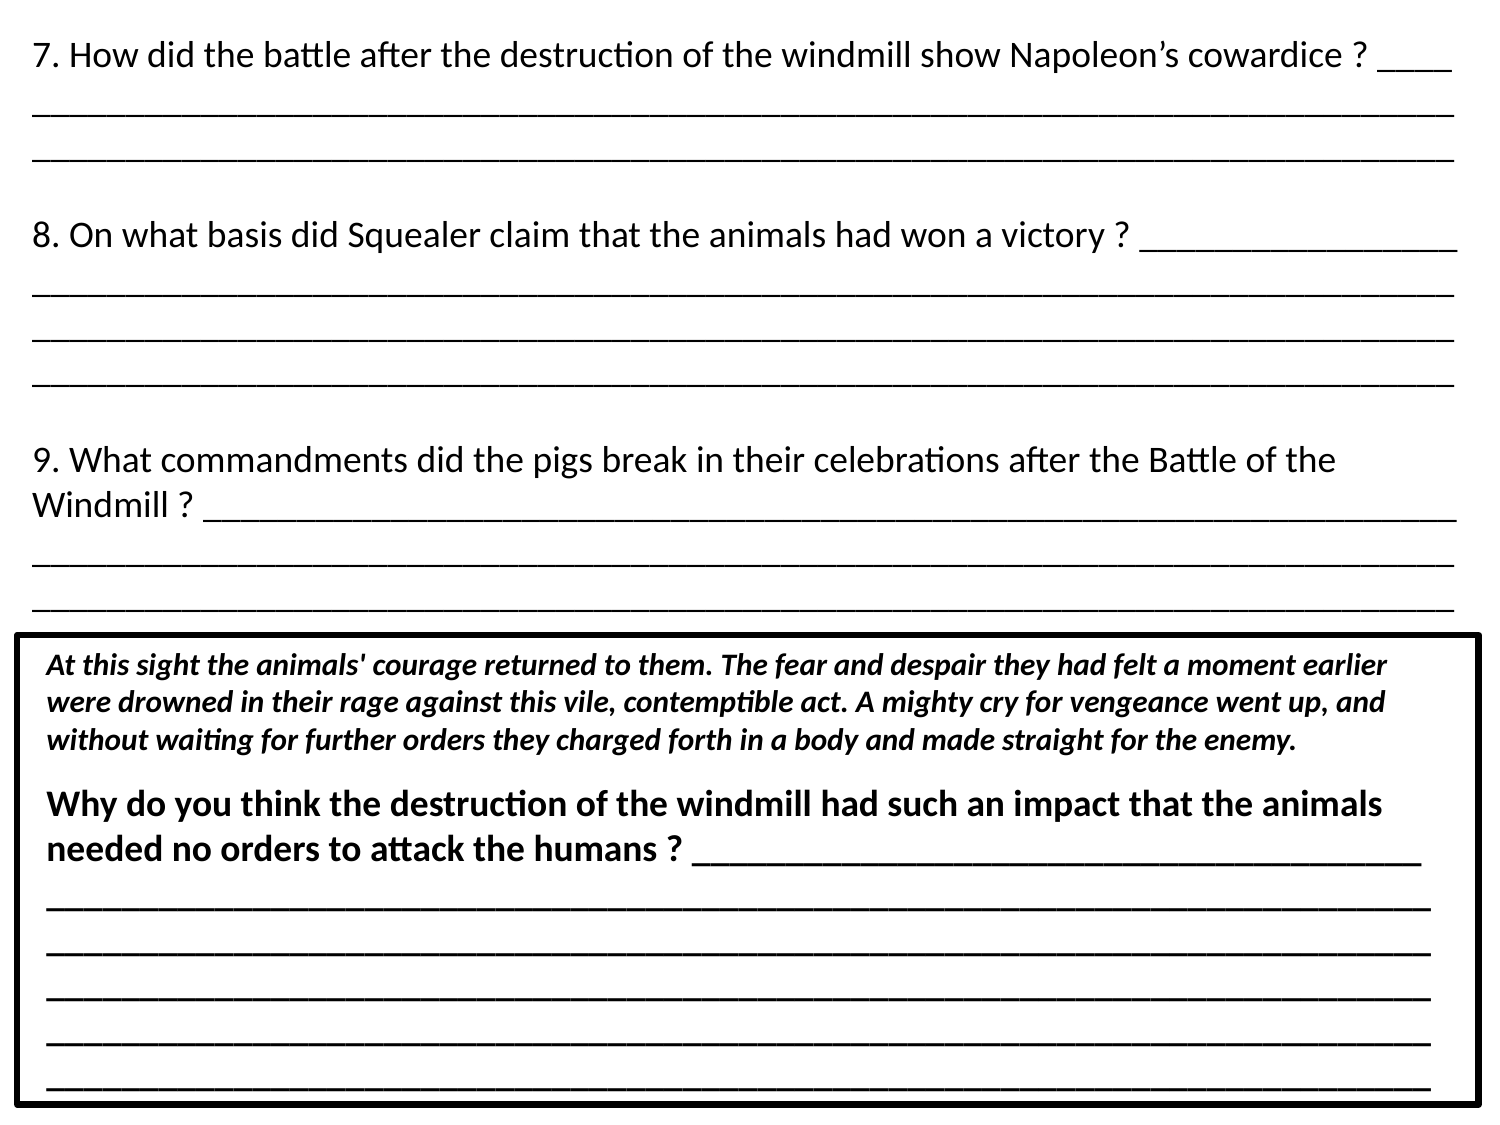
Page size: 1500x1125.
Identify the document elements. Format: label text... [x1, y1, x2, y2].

text_box At this sight the animals' courage returned to them. The fear and despair they had felt a moment earlier were drowned in their rage against this vile, contemptible act. A mighty cry for vengeance went up, and without waiting for further orders they charged forth in a body and made straight for the enemy. Why do you think the destruction of the windmill had such an impact that the animals needed no orders to attack the humans ? _______________________________________ __________________________________________________________________________________________________________________________________________________________________________________________________________________________________________________________________________________________________________________________________________________________________________________ [31, 636, 1456, 1102]
text_box [15, 633, 1481, 1107]
text_box 7. How did the battle after the destruction of the windmill show Napoleon’s cowardice ? ____ ________________________________________________________________________________________________________________________________________________________ 8. On what basis did Squealer claim that the animals had won a victory ? _________________ ____________________________________________________________________________________________________________________________________________________________________________________________________________________________________ 9. What commandments did the pigs break in their celebrations after the Battle of the Windmill ? ___________________________________________________________________ ________________________________________________________________________________________________________________________________________________________ [17, 22, 1479, 623]
